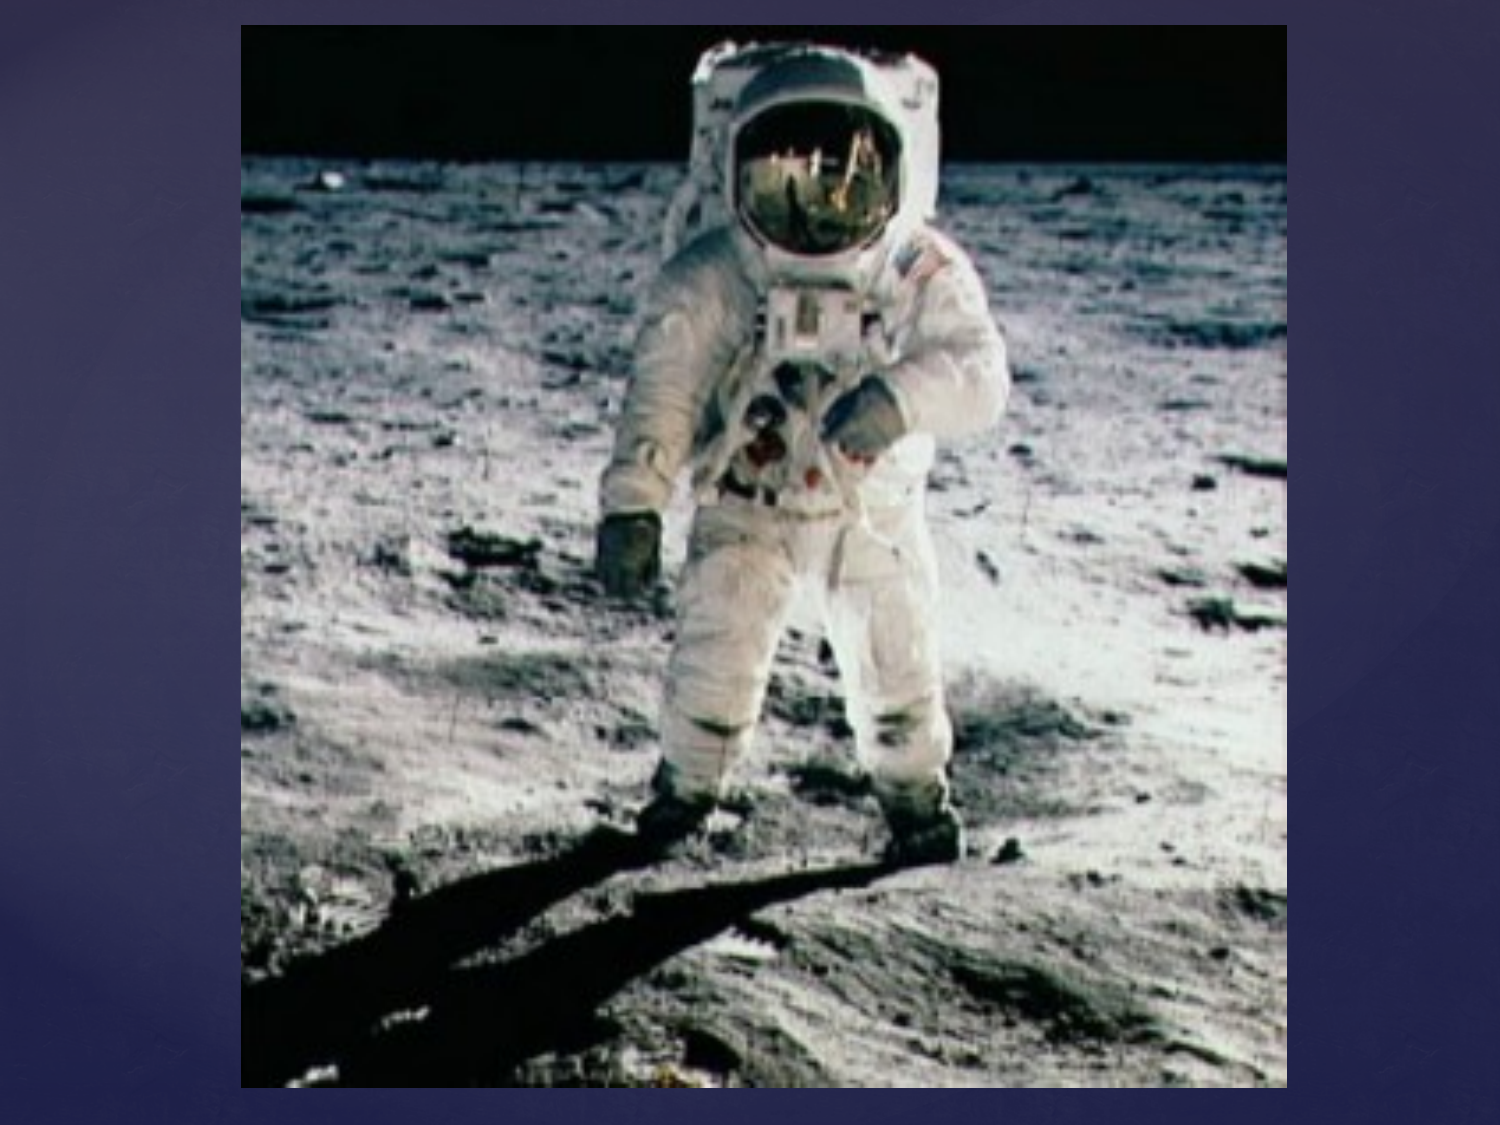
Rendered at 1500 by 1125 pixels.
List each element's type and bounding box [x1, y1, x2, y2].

picture [240, 24, 1287, 1089]
